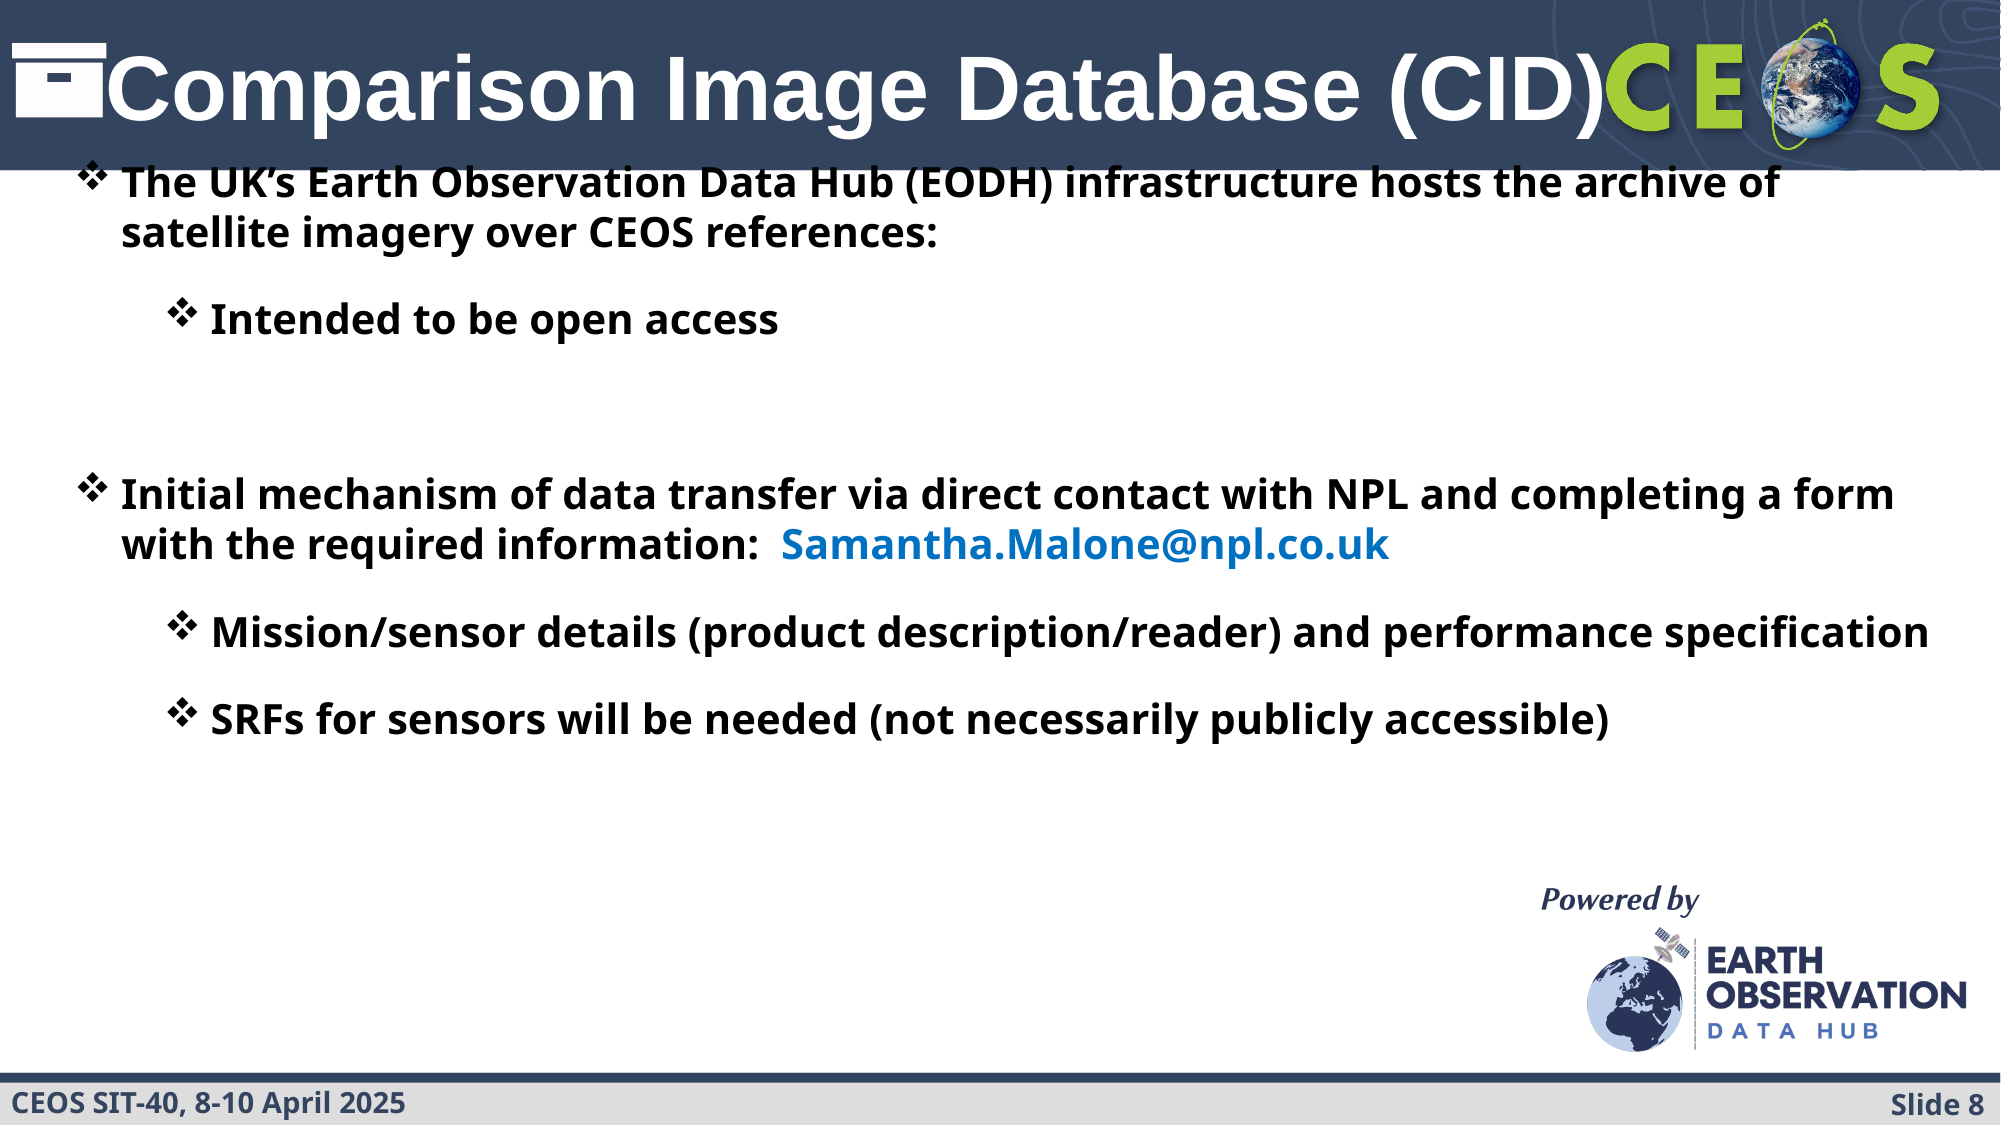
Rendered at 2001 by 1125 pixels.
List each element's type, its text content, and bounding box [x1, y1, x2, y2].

text_box Comparison Image Database (CID) [116, 21, 1632, 147]
text_box The UK’s Earth Observation Data Hub (EODH) infrastructure hosts the archive of satellite imagery over CEOS references: Intended to be open access Initial mechanism of data transfer via direct contact with NPL and completing a form with the required information: Samantha.Malone@npl.co.uk Mission/sensor details (product description/reader) and performance specification SRFs for sensors will be needed (not necessarily publicly accessible) [59, 147, 1969, 751]
picture [0, 21, 118, 139]
picture [1606, 18, 1939, 147]
picture [1519, 868, 1970, 1057]
